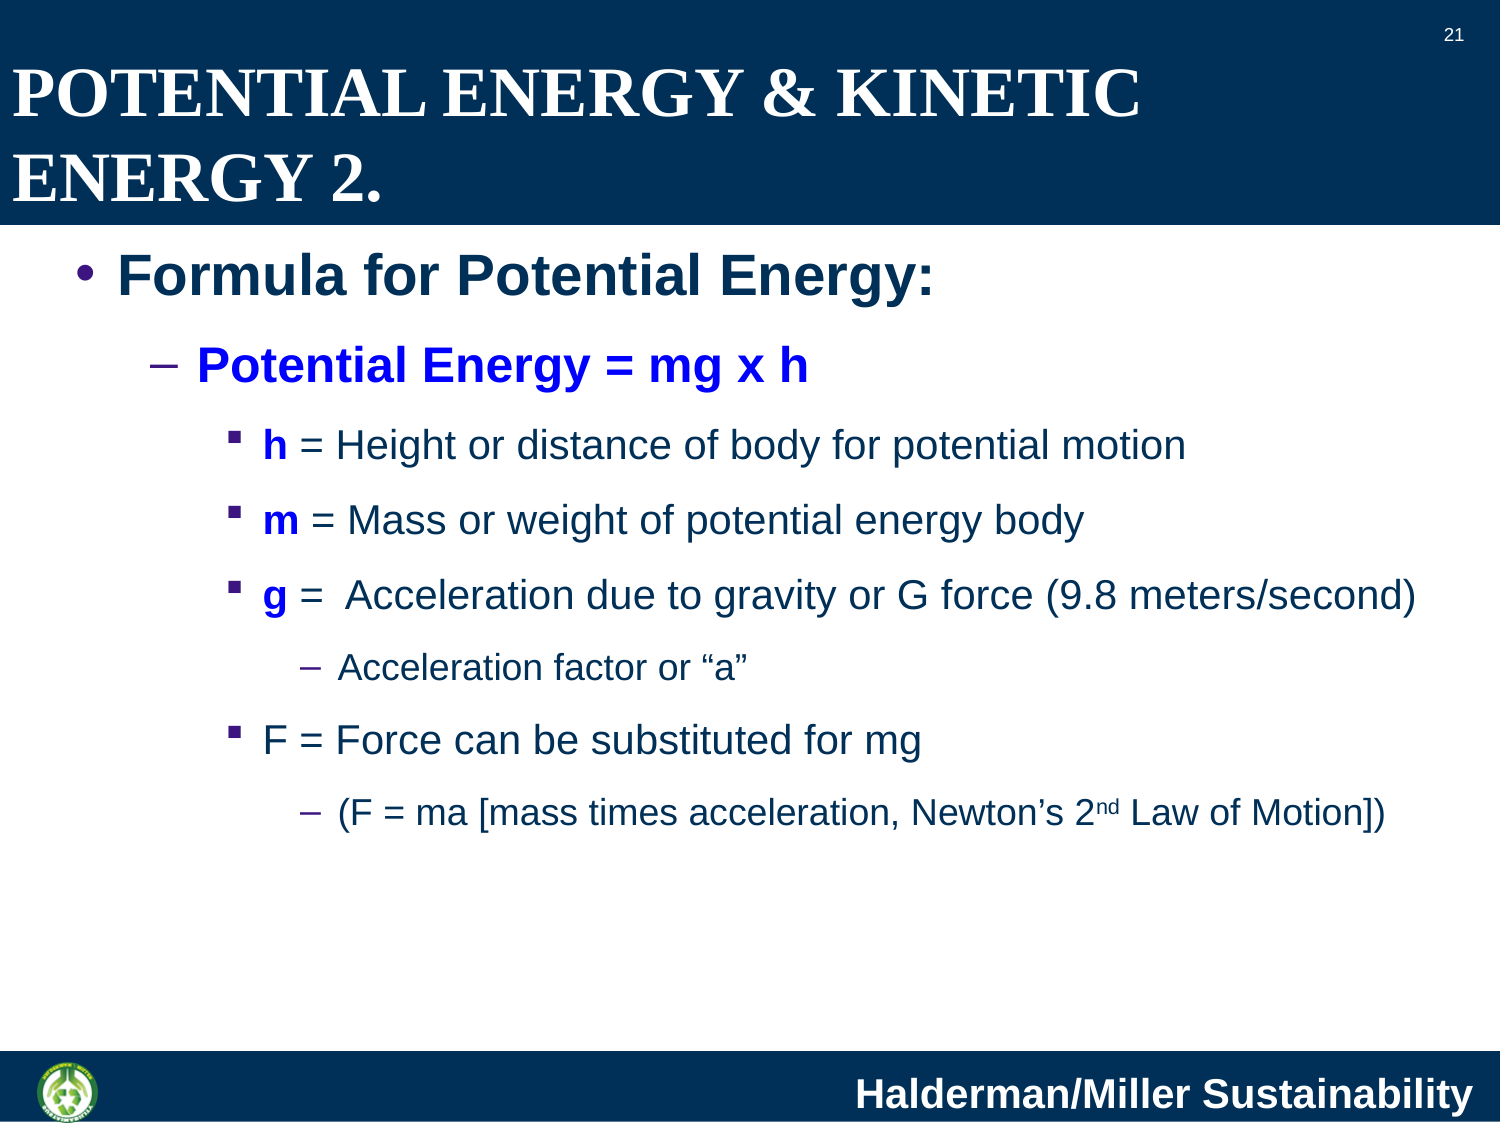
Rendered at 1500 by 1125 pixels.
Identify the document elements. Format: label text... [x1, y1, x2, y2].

picture [37, 1062, 98, 1123]
list Formula for Potential Energy: Potential Energy = mg x h h = Height or distance of body for potential motion m = Mass or weight of potential energy body g = Acceleration due to gravity or G force (9.8 meters/second) Acceleration factor or “a” F = Force can be substituted for mg (F = ma [mass times acceleration, Newton’s 2nd Law of Motion]) [75, 237, 1488, 980]
slide_number 21 [1389, 18, 1480, 49]
title POTENTIAL ENERGY & KINETIC ENERGY 2. [12, 35, 1413, 216]
